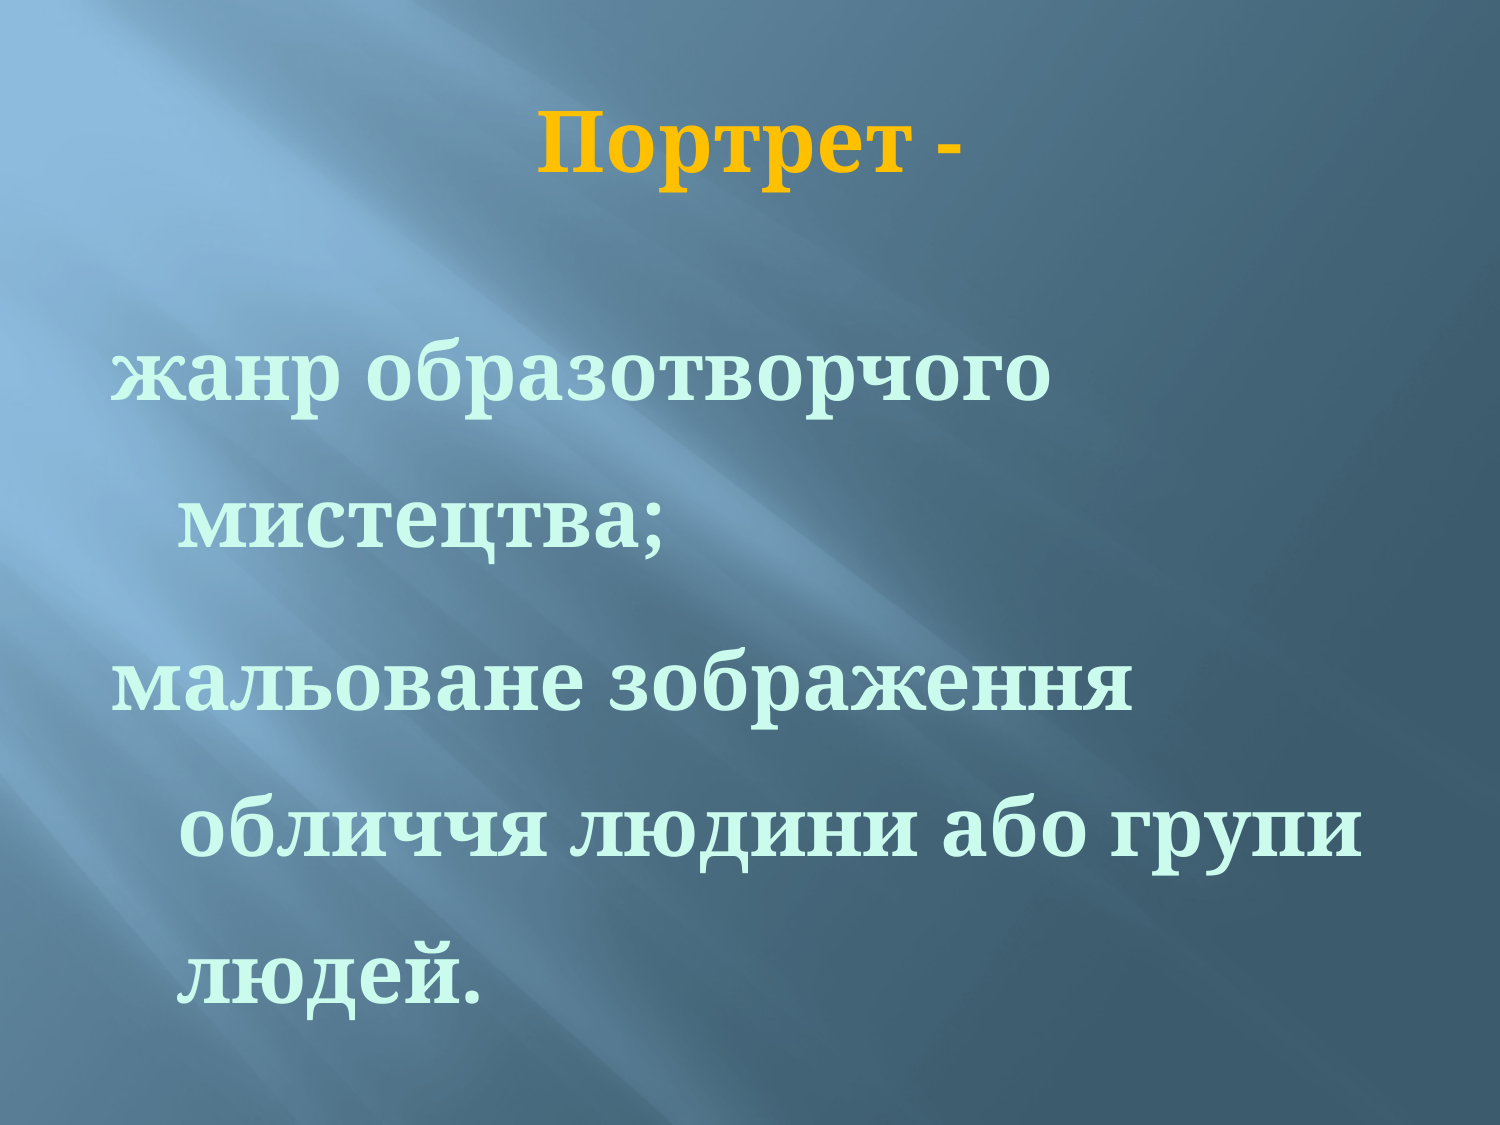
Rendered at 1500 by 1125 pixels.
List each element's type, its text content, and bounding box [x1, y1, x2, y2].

list жанр образотворчого мистецтва; мальоване зображення обличчя людини або групи людей. [75, 262, 1425, 1035]
title Портрет - [75, 45, 1425, 233]
